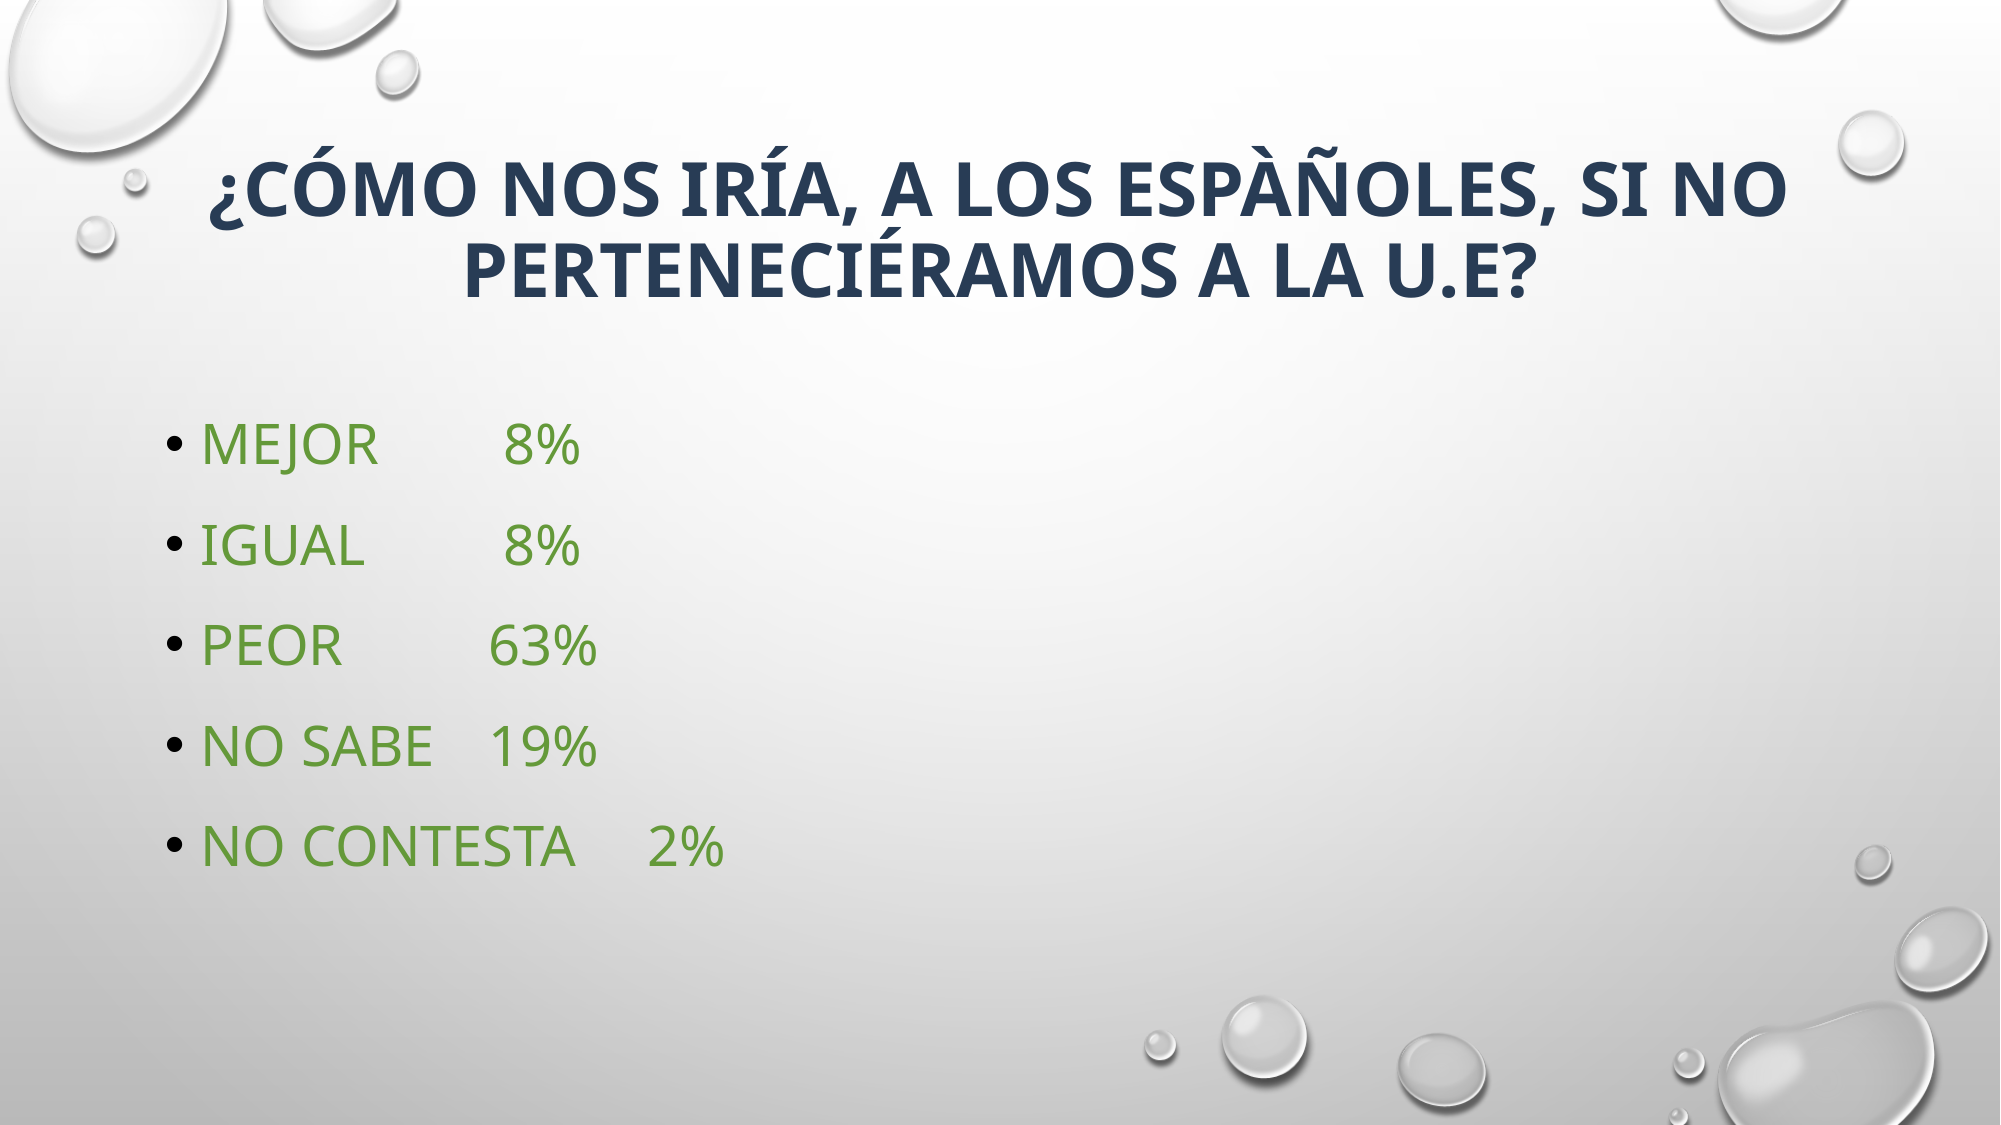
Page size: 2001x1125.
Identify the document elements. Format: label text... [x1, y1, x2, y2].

list MEJOR 8% IGUAL 8% PEOR 63% NO SABE 19% NO CONTESTA 2% [149, 388, 1850, 950]
title ¿Cómo NOS IRÍA, A LOS ESPÀÑOLES, SI NO PERTENECIÉRAMOS A LA u.e? [149, 101, 1851, 364]
picture [0, 0, 2000, 1125]
